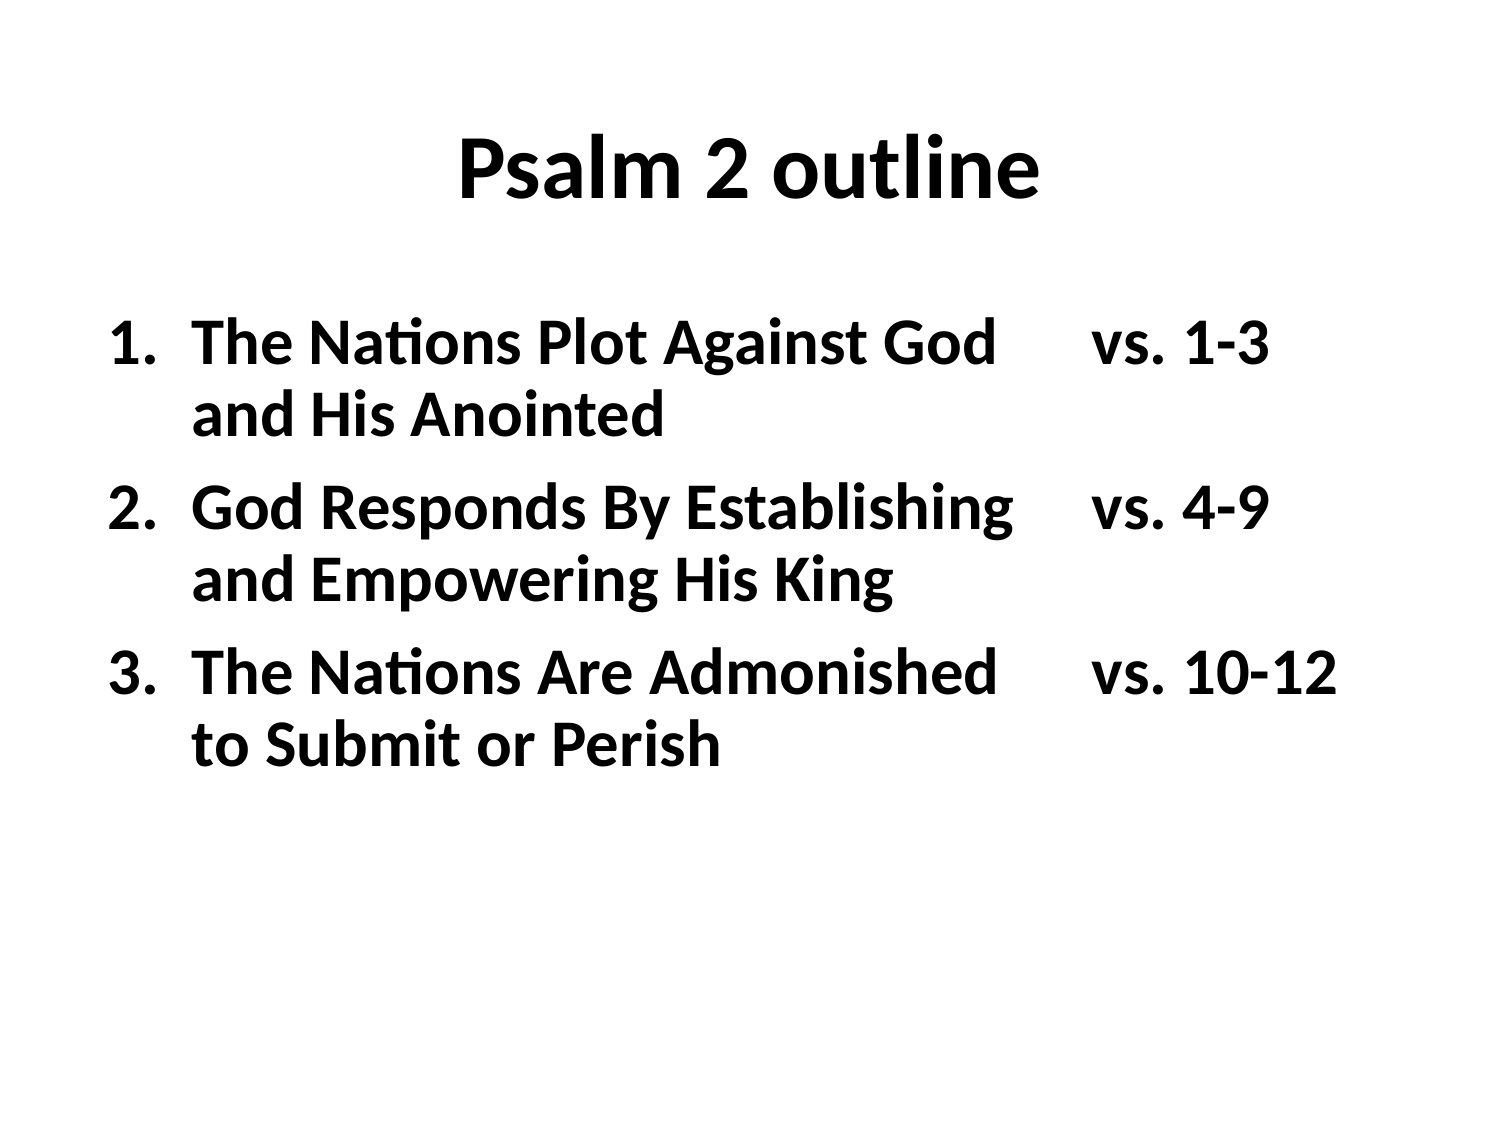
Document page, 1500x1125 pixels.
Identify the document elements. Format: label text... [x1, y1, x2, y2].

title Psalm 2 outline [103, 59, 1397, 278]
list The Nations Plot Against God vs. 1-3 and His Anointed God Responds By Establishing vs. 4-9 and Empowering His King The Nations Are Admonished vs. 10-12 to Submit or Perish [92, 299, 1433, 1014]
